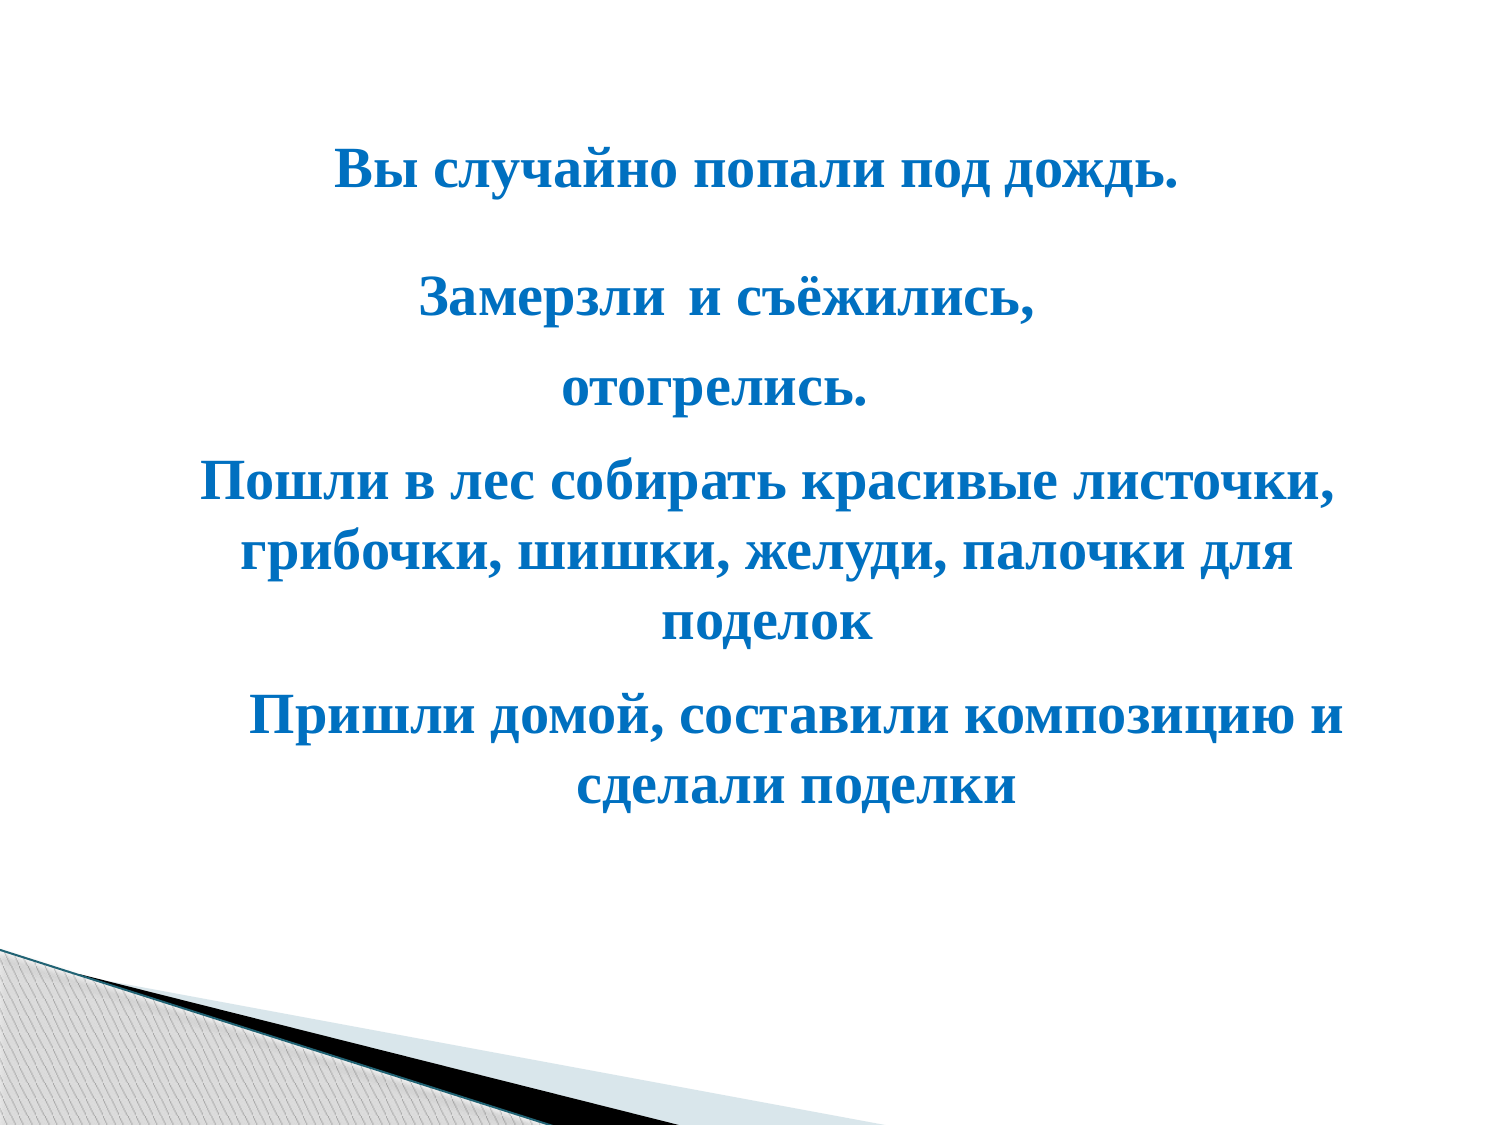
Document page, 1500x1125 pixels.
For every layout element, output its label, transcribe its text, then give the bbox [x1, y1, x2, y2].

text_box Пришли домой, составили композицию и сделали поделки [187, 667, 1407, 823]
text_box Замерзли и съёжились, [70, 222, 1383, 339]
text_box Пошли в лес собирать красивые листочки, грибочки, шишки, желуди, палочки для поделок [140, 433, 1395, 659]
text_box отогрелись. [46, 339, 1383, 425]
title Вы случайно попали под дождь. [82, 70, 1432, 258]
